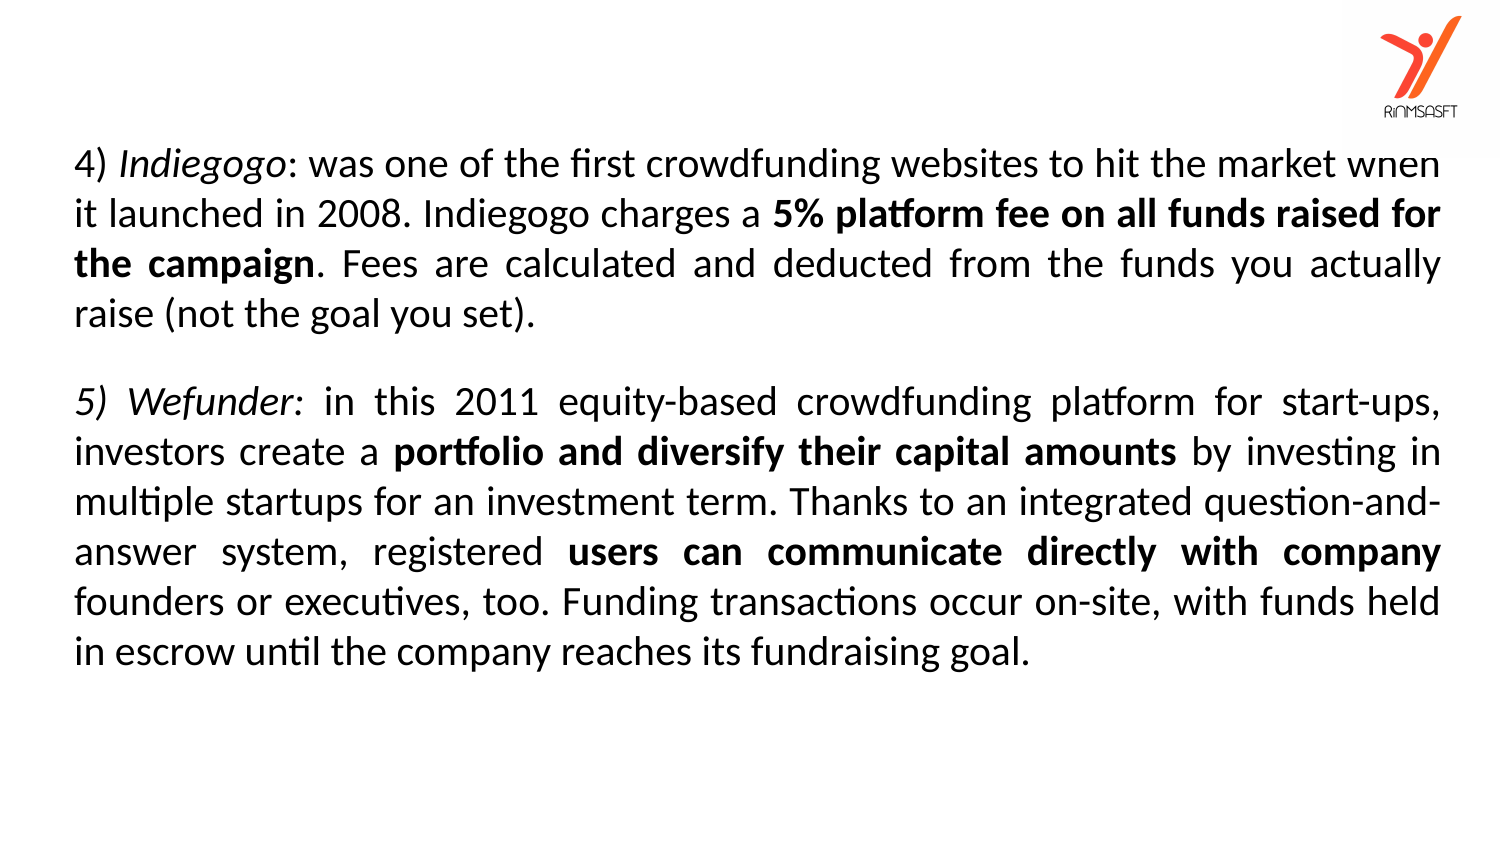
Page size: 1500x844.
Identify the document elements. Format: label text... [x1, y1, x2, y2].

picture [1342, 0, 1500, 158]
list 4) Indiegogo: was one of the first crowdfunding websites to hit the market when it launched in 2008. Indiegogo charges a 5% platform fee on all funds raised for the campaign. Fees are calculated and deducted from the funds you actually raise (not the goal you set). 5) Wefunder: in this 2011 equity-based crowdfunding platform for start-ups, investors create a portfolio and diversify their capital amounts by investing in multiple startups for an investment term. Thanks to an integrated question-and-answer system, registered users can communicate directly with company founders or executives, too. Funding transactions occur on-site, with funds held in escrow until the company reaches its fundraising goal. [59, 120, 1457, 363]
